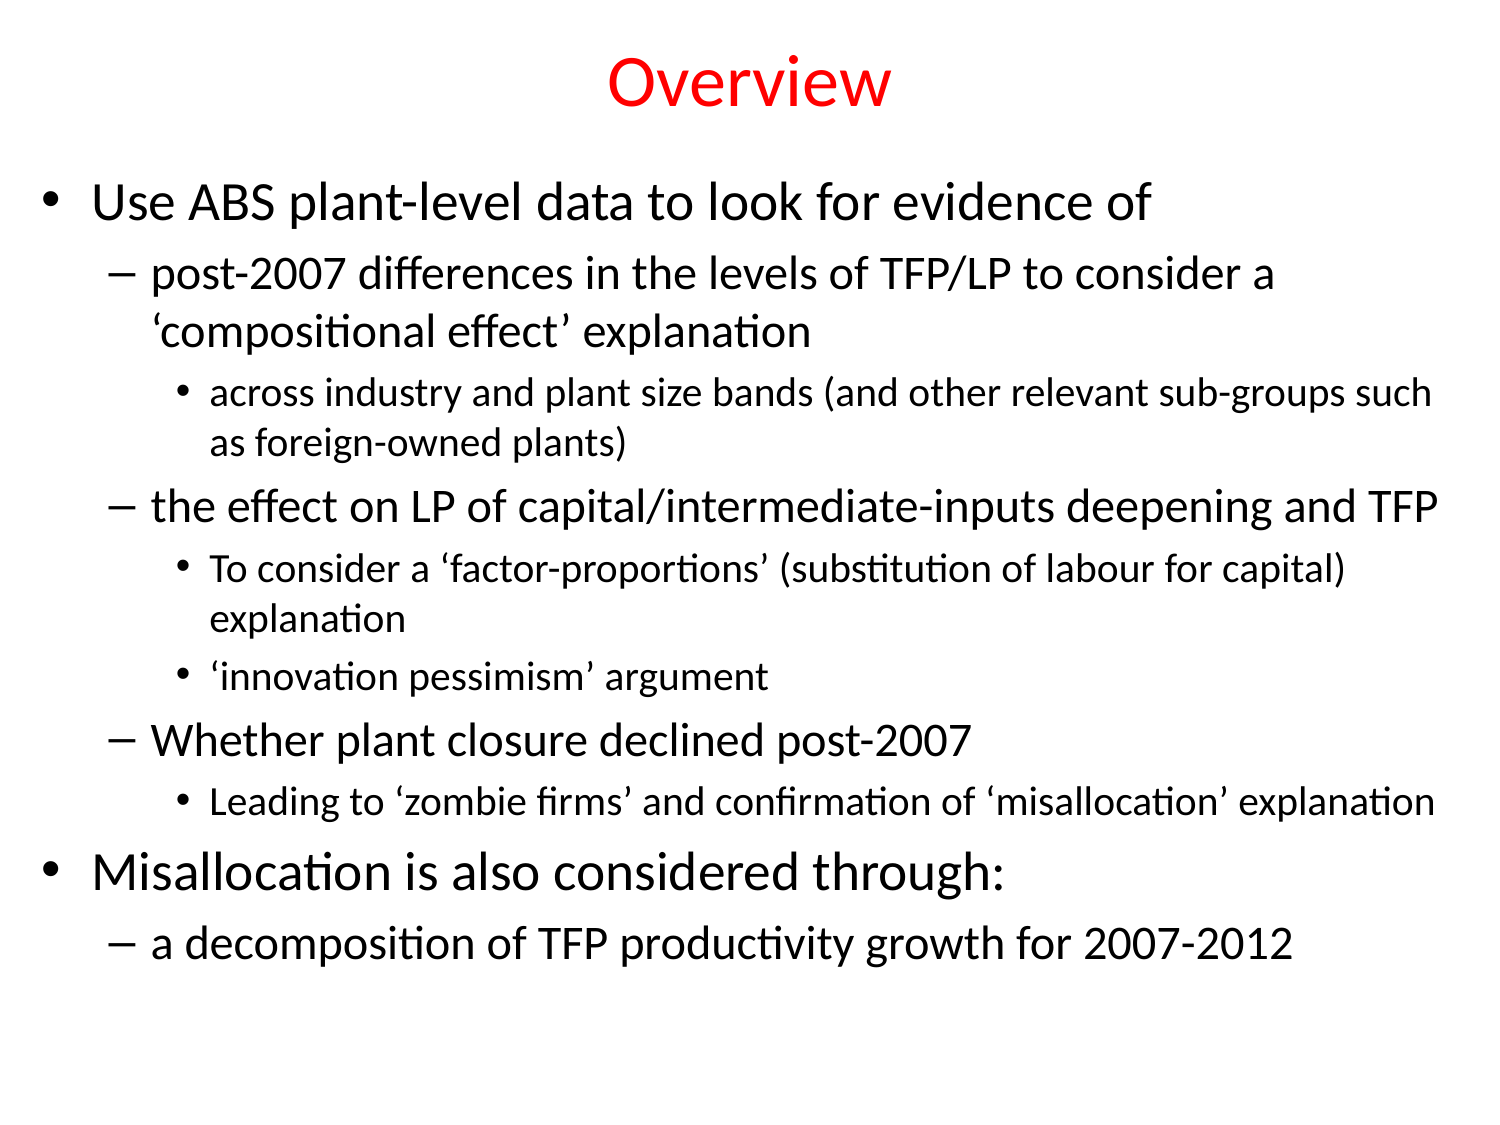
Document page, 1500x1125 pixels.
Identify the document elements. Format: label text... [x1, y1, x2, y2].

list Use ABS plant-level data to look for evidence of post-2007 differences in the levels of TFP/LP to consider a ‘compositional effect’ explanation across industry and plant size bands (and other relevant sub-groups such as foreign-owned plants) the effect on LP of capital/intermediate-inputs deepening and TFP To consider a ‘factor-proportions’ (substitution of labour for capital) explanation ‘innovation pessimism’ argument Whether plant closure declined post-2007 Leading to ‘zombie firms’ and confirmation of ‘misallocation’ explanation Misallocation is also considered through: a decomposition of TFP productivity growth for 2007-2012 [26, 157, 1463, 1080]
title Overview [75, 24, 1425, 130]
